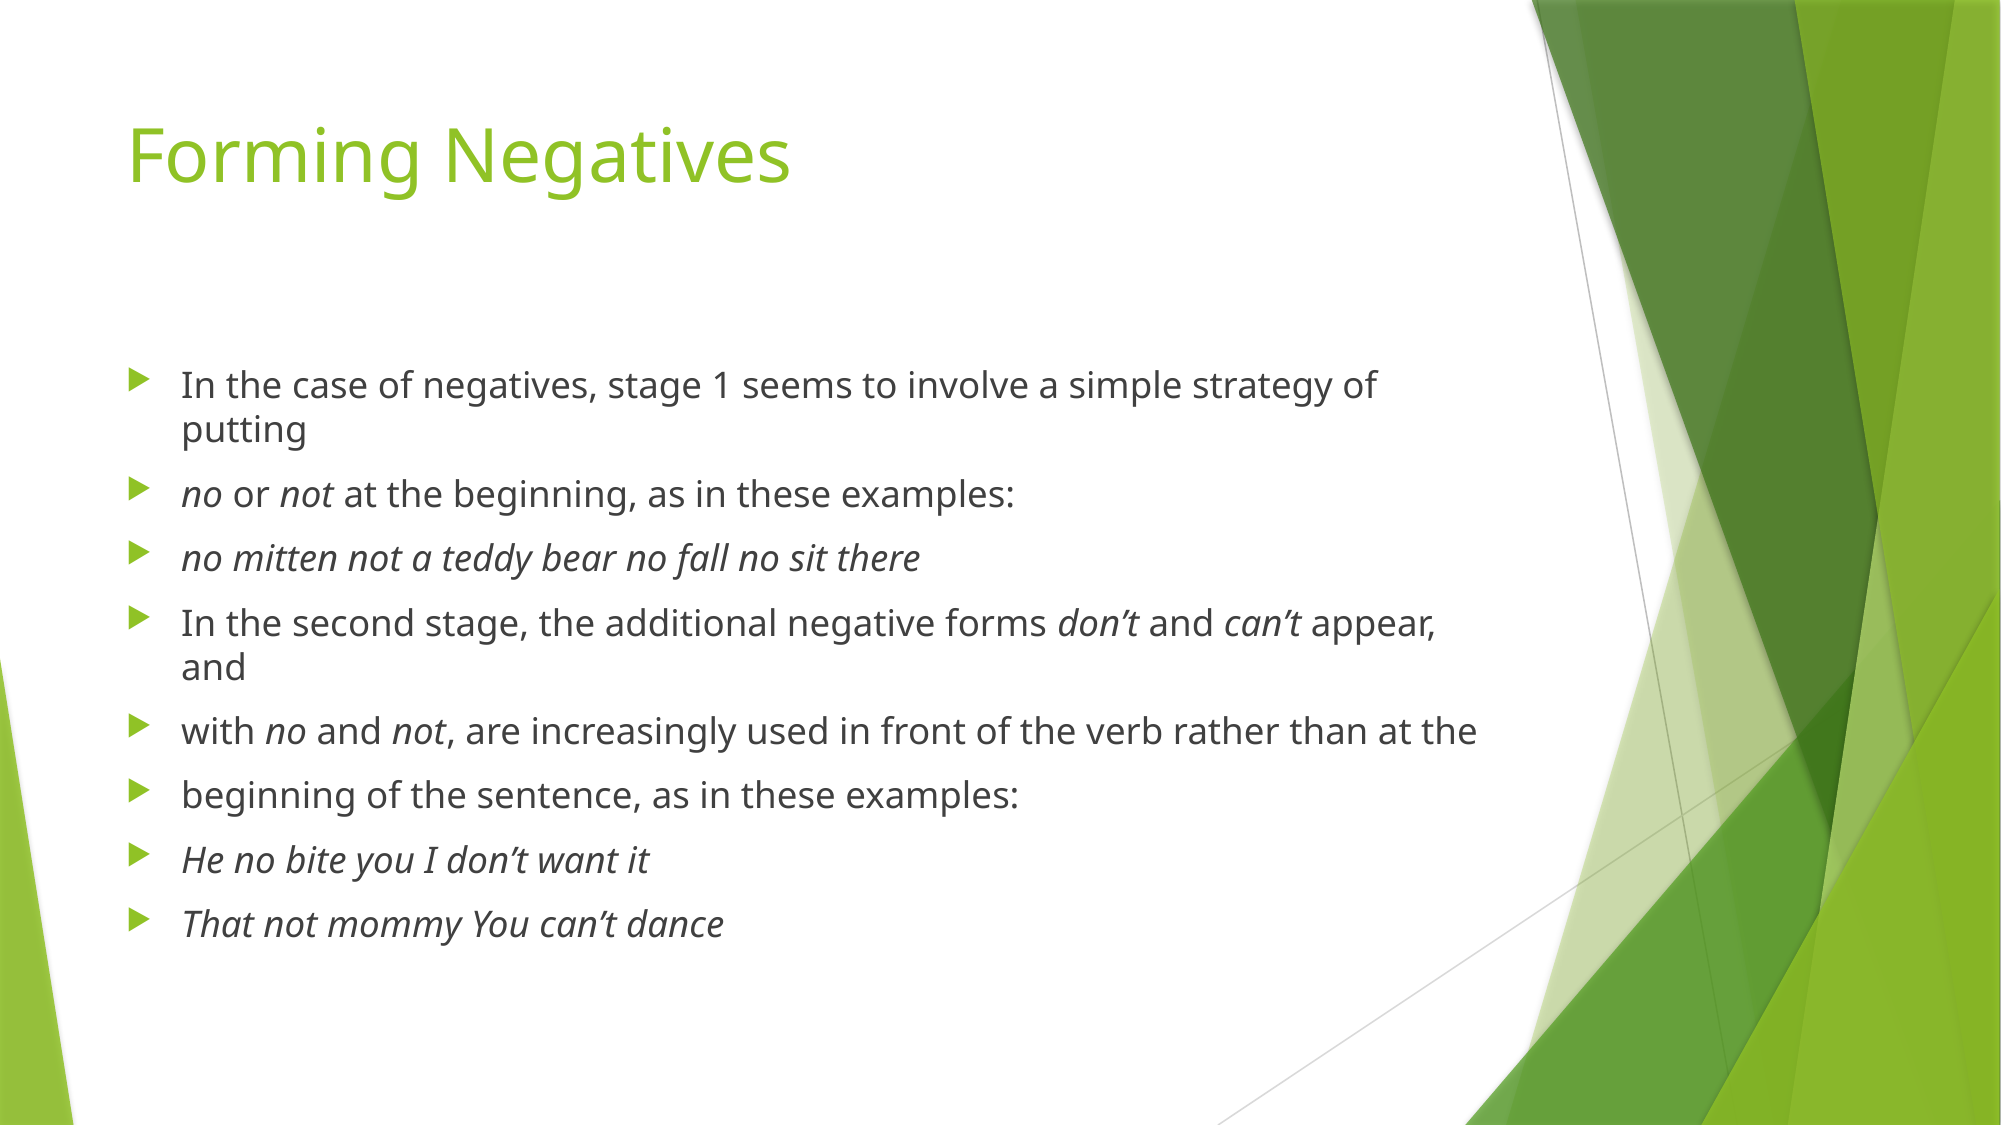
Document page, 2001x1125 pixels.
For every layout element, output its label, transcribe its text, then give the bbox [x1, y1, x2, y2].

list In the case of negatives, stage 1 seems to involve a simple strategy of putting no or not at the beginning, as in these examples: no mitten not a teddy bear no fall no sit there In the second stage, the additional negative forms don’t and can’t appear, and with no and not, are increasingly used in front of the verb rather than at the beginning of the sentence, as in these examples: He no bite you I don’t want it That not mommy You can’t dance [111, 354, 1522, 992]
title Forming Negatives [111, 99, 1522, 317]
